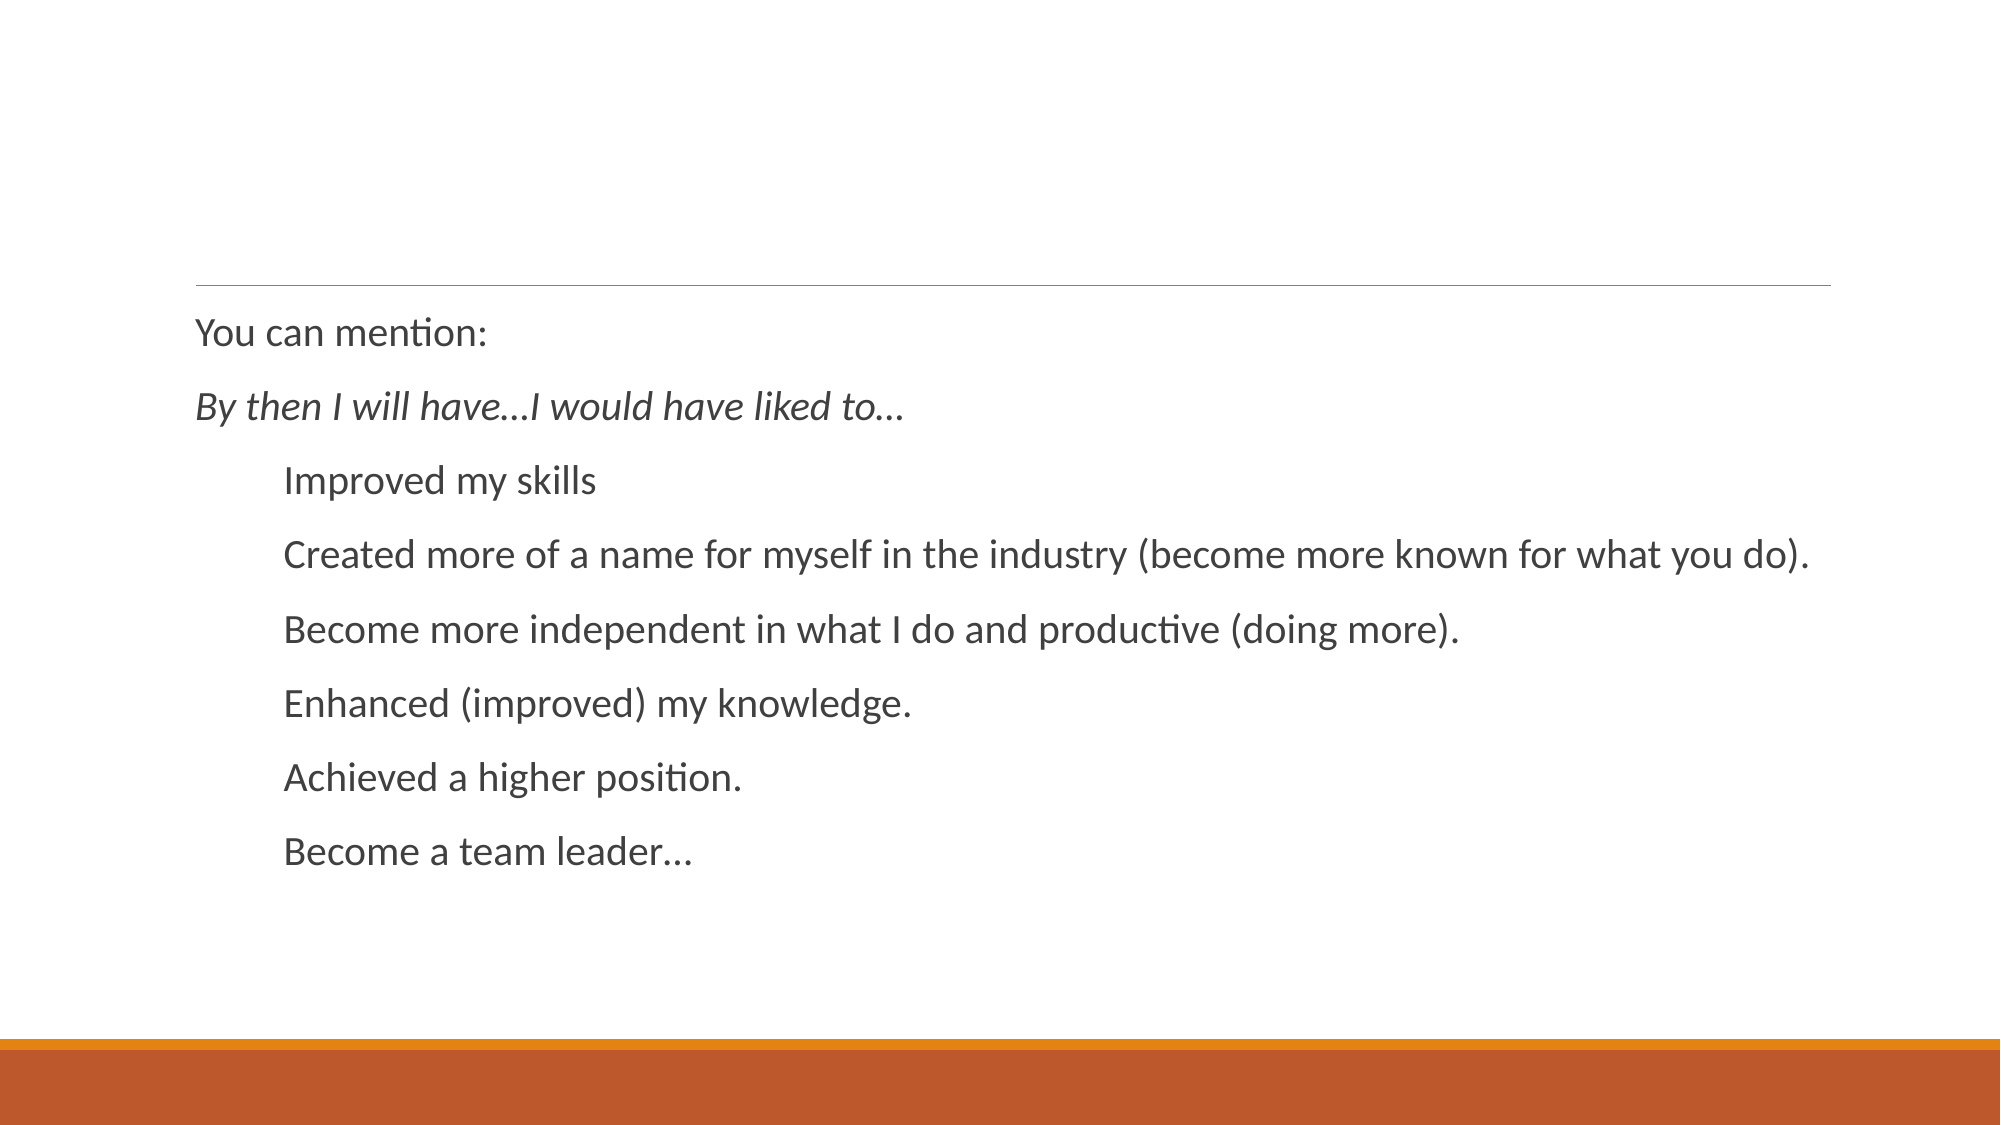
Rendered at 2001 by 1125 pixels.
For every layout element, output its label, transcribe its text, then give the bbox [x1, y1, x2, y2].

list You can mention: By then I will have…I would have liked to… Improved my skills Created more of a name for myself in the industry (become more known for what you do). Become more independent in what I do and productive (doing more). Enhanced (improved) my knowledge. Achieved a higher position. Become a team leader… [180, 302, 1830, 963]
